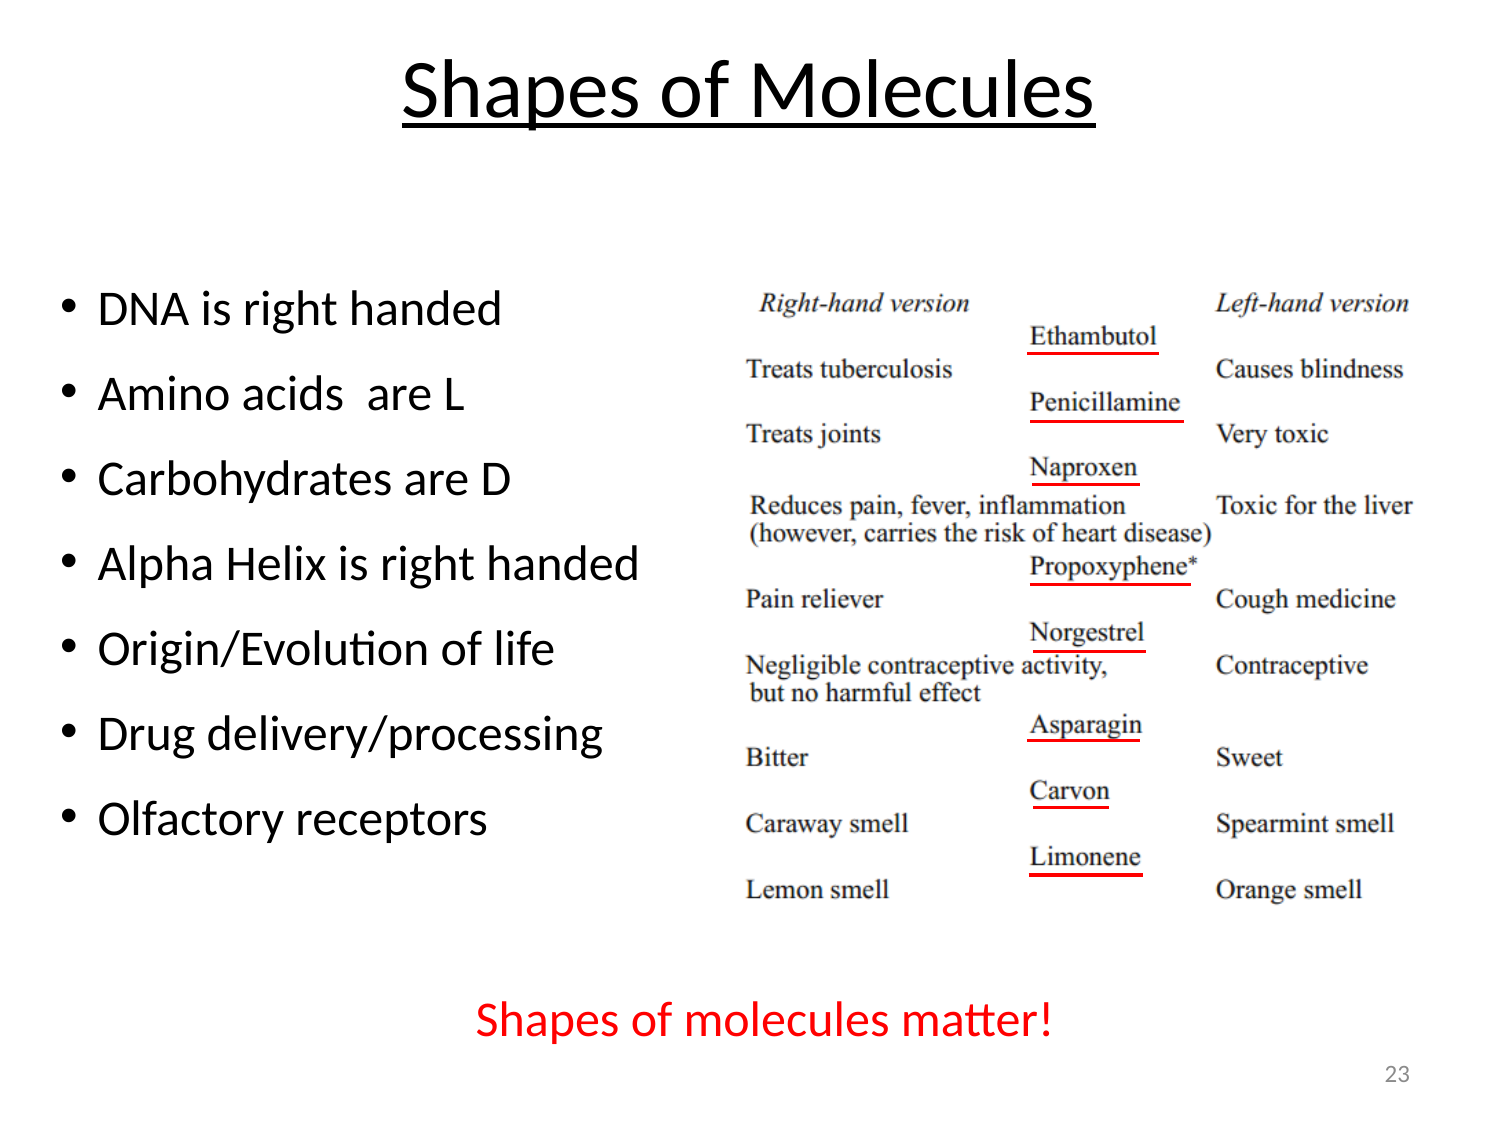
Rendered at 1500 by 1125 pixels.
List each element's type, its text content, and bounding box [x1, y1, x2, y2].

slide_number 23 [1074, 1042, 1425, 1103]
text_box DNA is right handed Amino acids are L Carbohydrates are D Alpha Helix is right handed Origin/Evolution of life Drug delivery/processing Olfactory receptors [45, 267, 713, 853]
title Shapes of Molecules [115, 3, 1383, 166]
text_box Shapes of molecules matter! [237, 978, 1293, 1054]
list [715, 280, 1440, 919]
